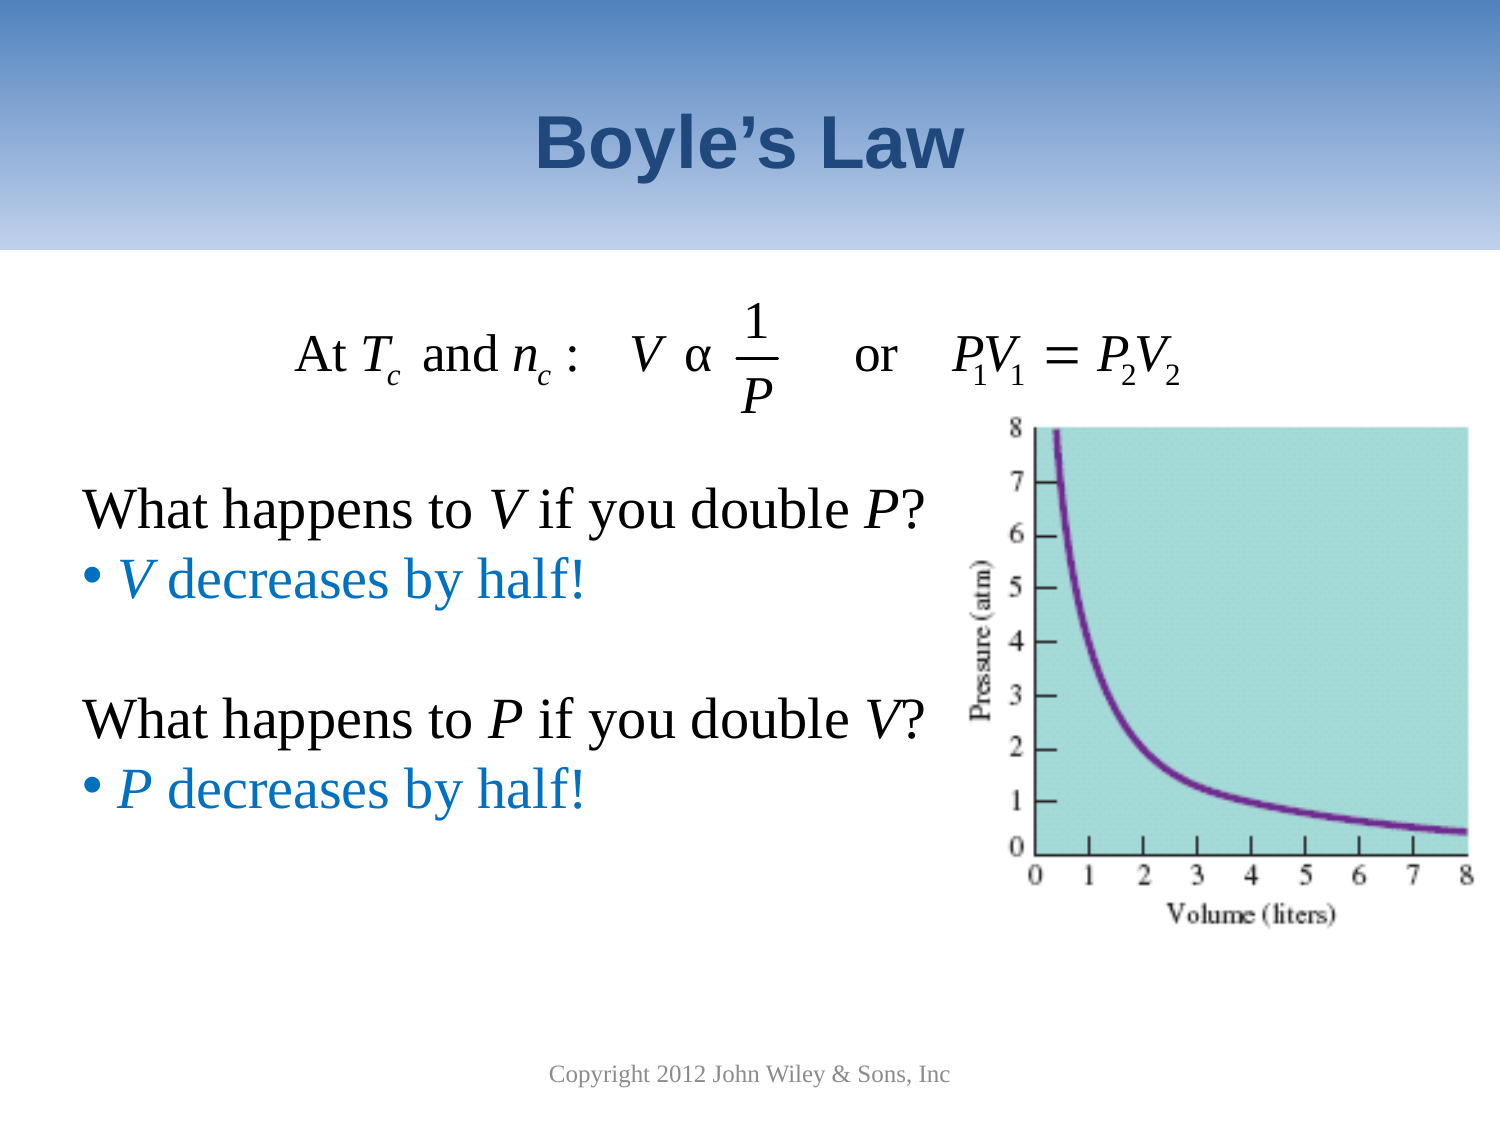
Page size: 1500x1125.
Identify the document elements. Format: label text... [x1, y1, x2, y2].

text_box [286, 287, 1193, 426]
footer Copyright 2012 John Wiley & Sons, Inc [512, 1042, 988, 1103]
title Boyle’s Law [74, 44, 1426, 233]
picture [924, 392, 1500, 951]
text_box What happens to V if you double P? V decreases by half! What happens to P if you double V? P decreases by half! [67, 462, 941, 968]
